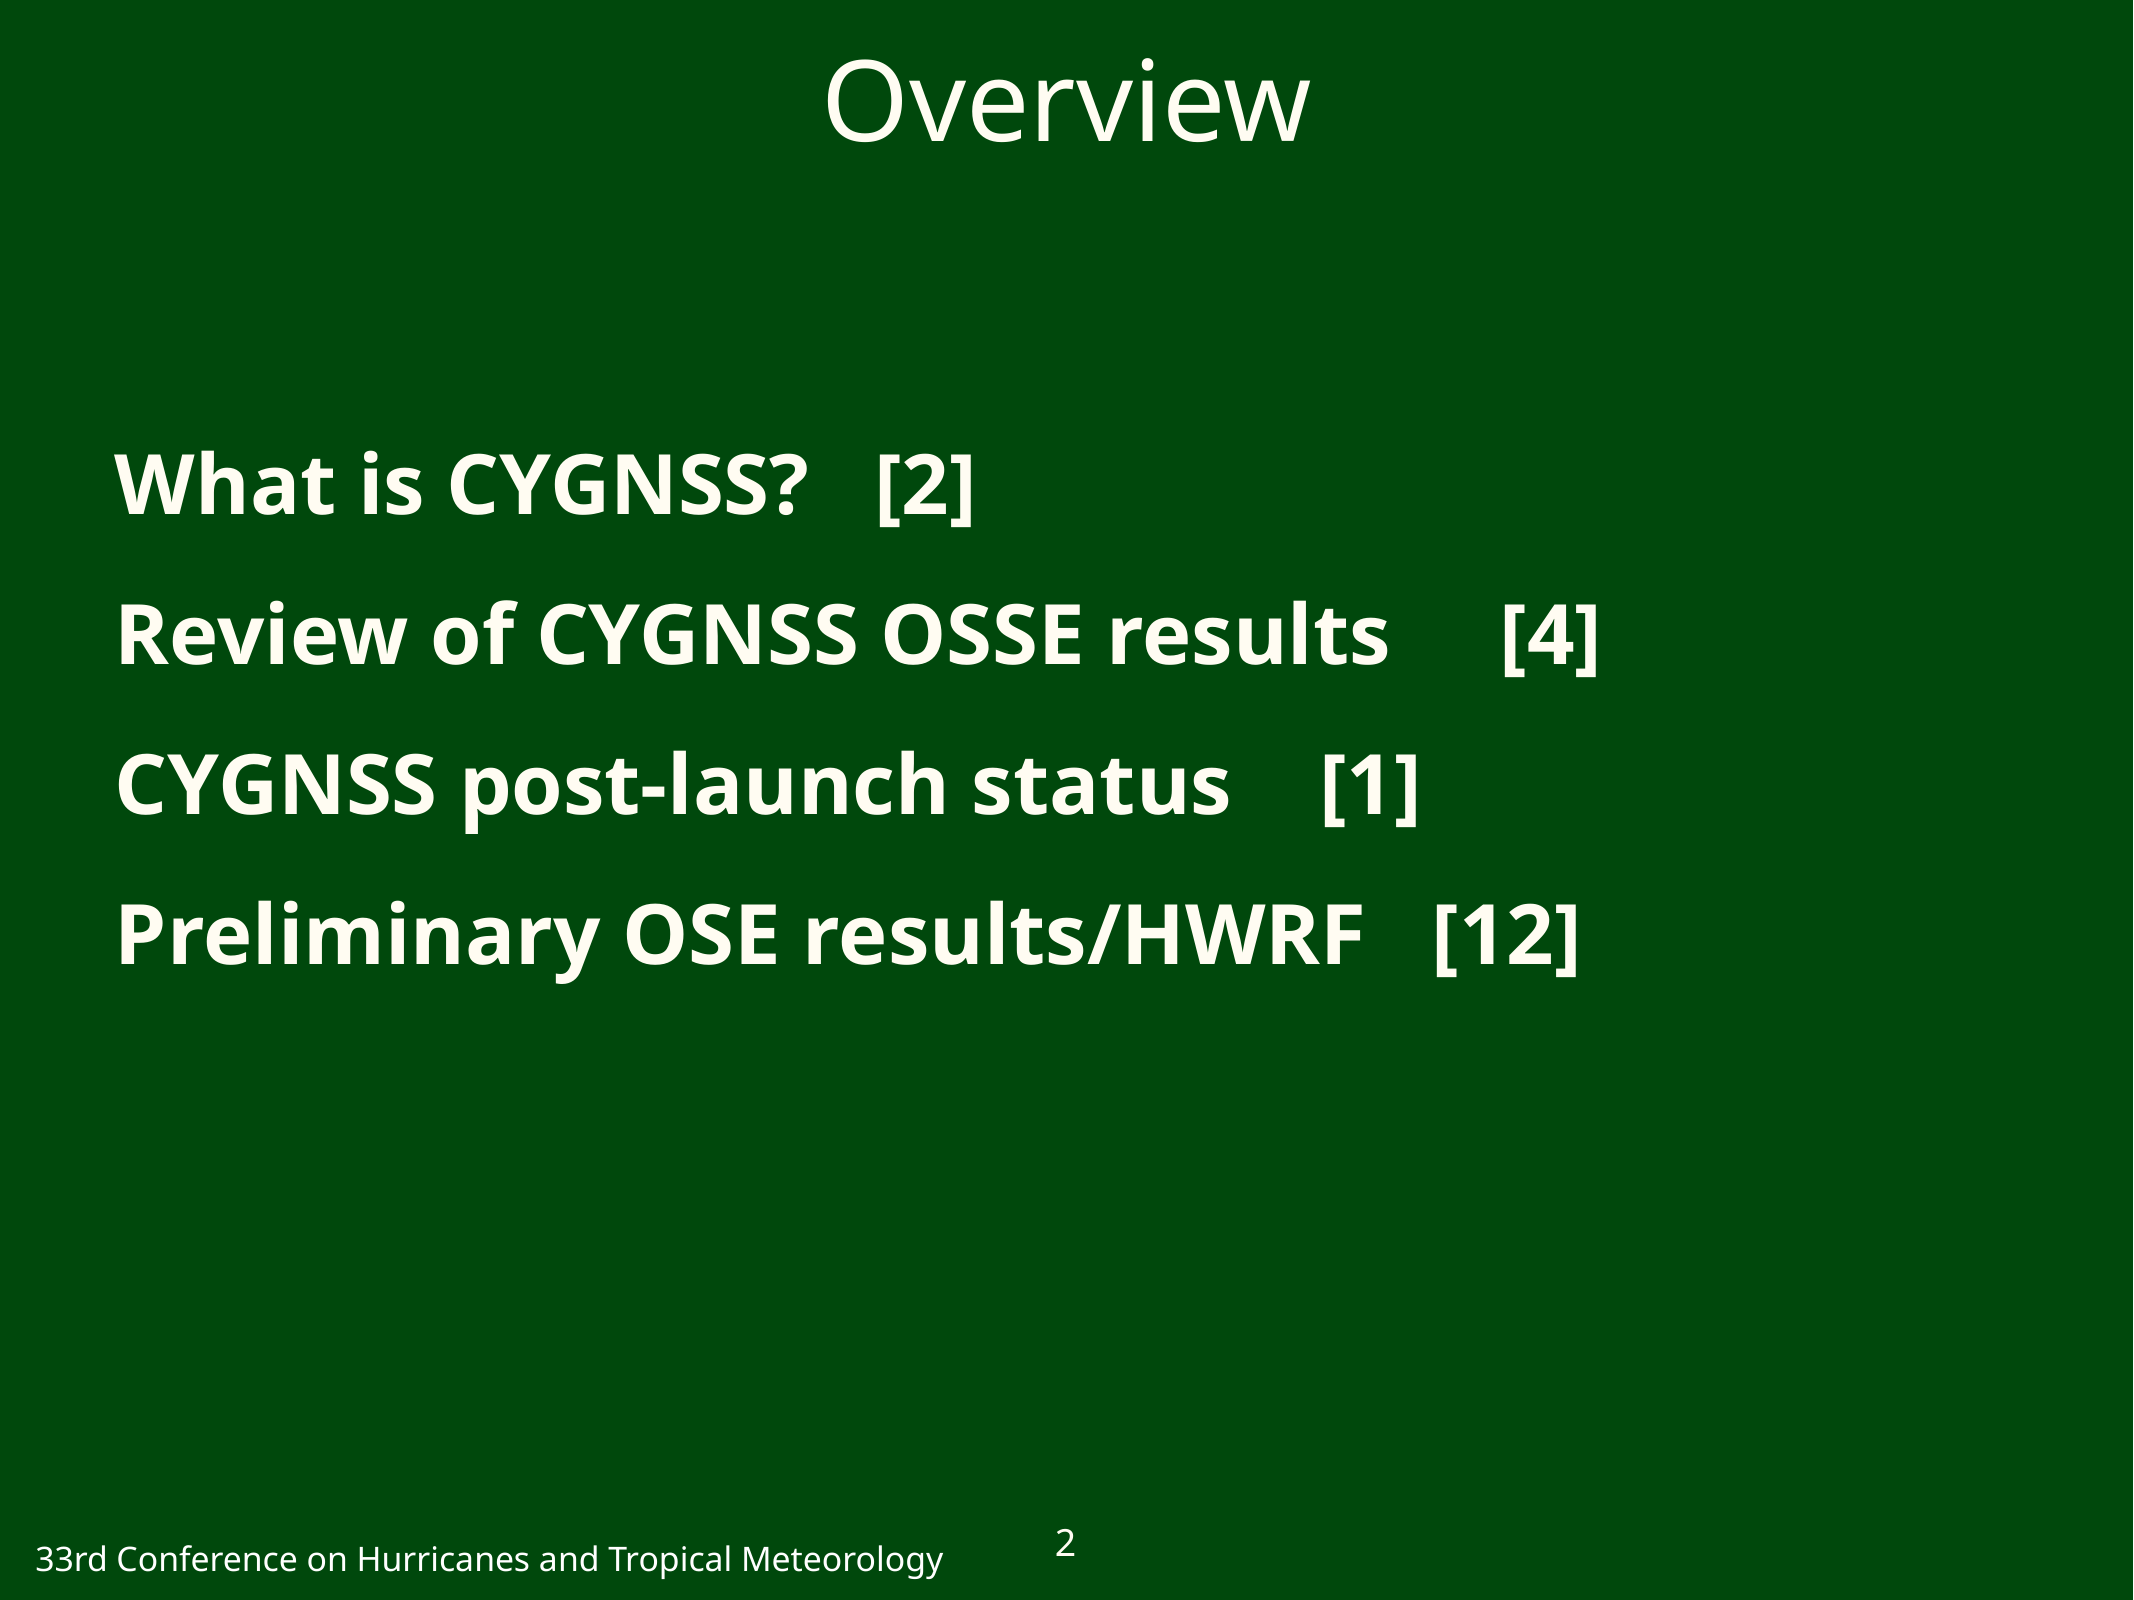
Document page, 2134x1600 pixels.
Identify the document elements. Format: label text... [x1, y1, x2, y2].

title Overview [166, 0, 1968, 174]
text_box What is CYGNSS? [2] Review of CYGNSS OSSE results [4] CYGNSS post-launch status [1] Preliminary OSE results/HWRF [12] [106, 373, 2027, 1600]
